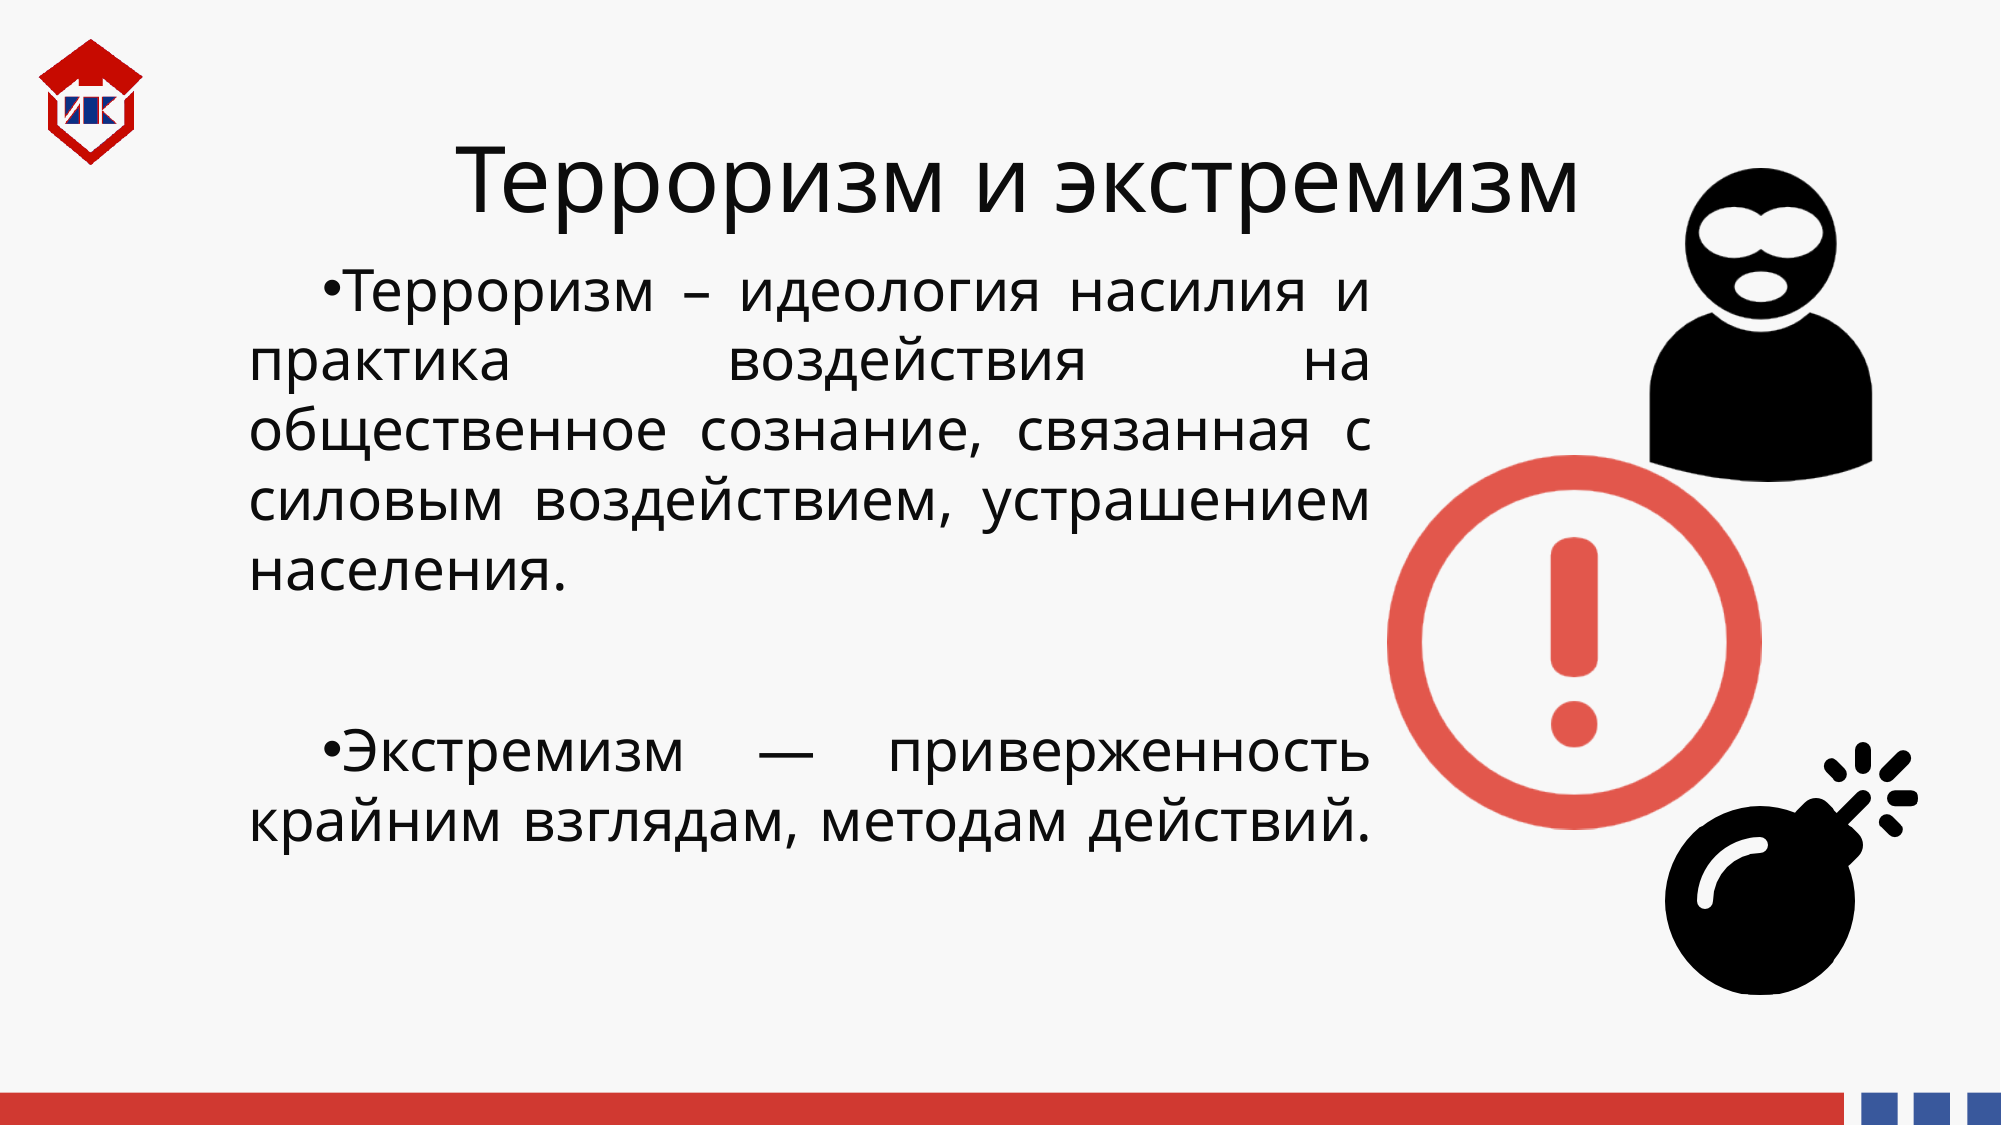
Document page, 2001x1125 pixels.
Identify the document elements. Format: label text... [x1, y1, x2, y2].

list Терроризм – идеология насилия и практика воздействия на общественное сознание, связанная с силовым воздействием, устрашением населения. Экстремизм — приверженность крайним взглядам, методам действий. [195, 245, 1388, 960]
picture [1387, 168, 1918, 995]
title Терроризм и экстремизм [195, 73, 1844, 292]
picture [18, 9, 152, 180]
